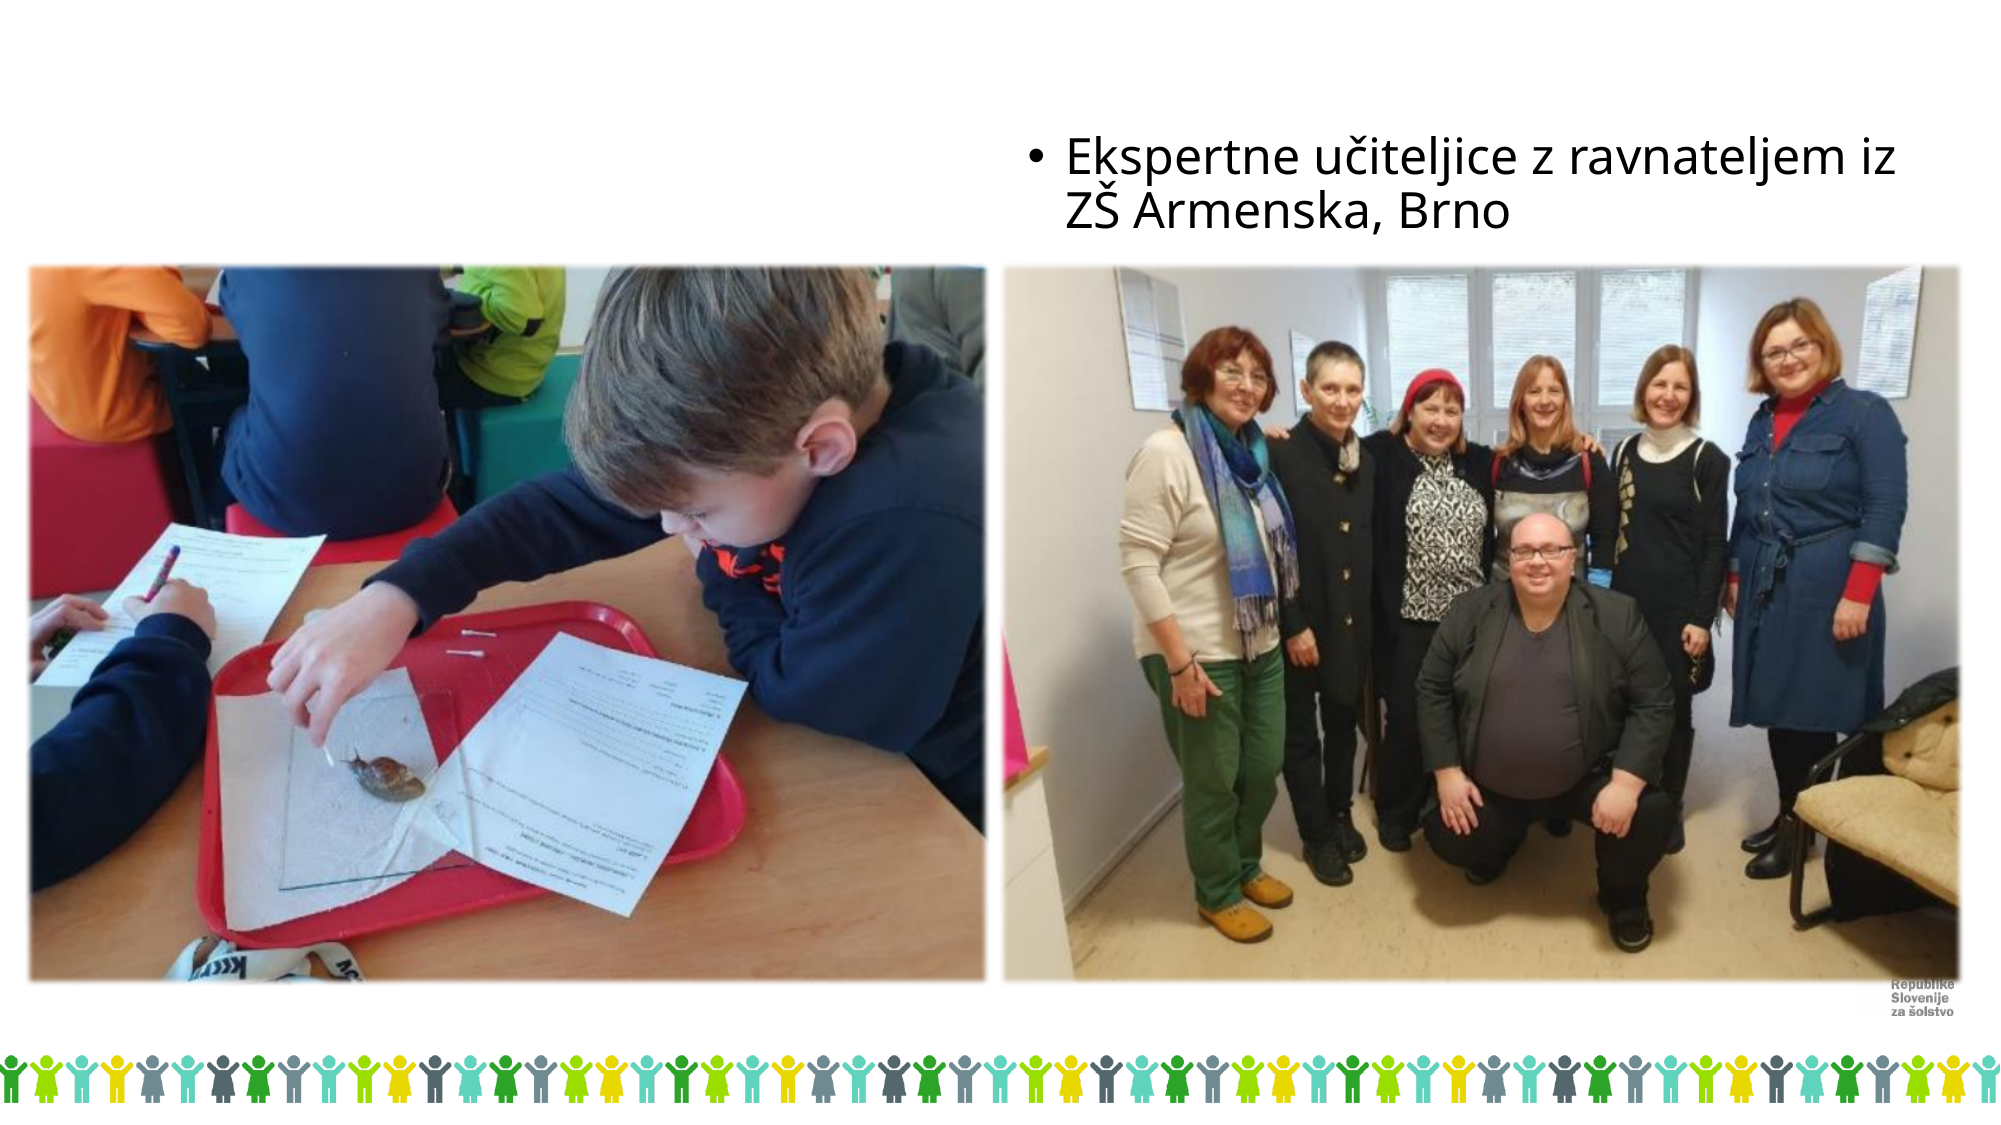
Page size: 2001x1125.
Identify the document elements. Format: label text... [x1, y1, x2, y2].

picture [999, 262, 1964, 986]
picture [1336, 1055, 2000, 1103]
picture [665, 1055, 1335, 1103]
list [25, 262, 989, 986]
picture [0, 1055, 663, 1103]
list Ekspertne učiteljice z ravnateljem iz ZŠ Armenska, Brno [1012, 124, 1975, 1043]
